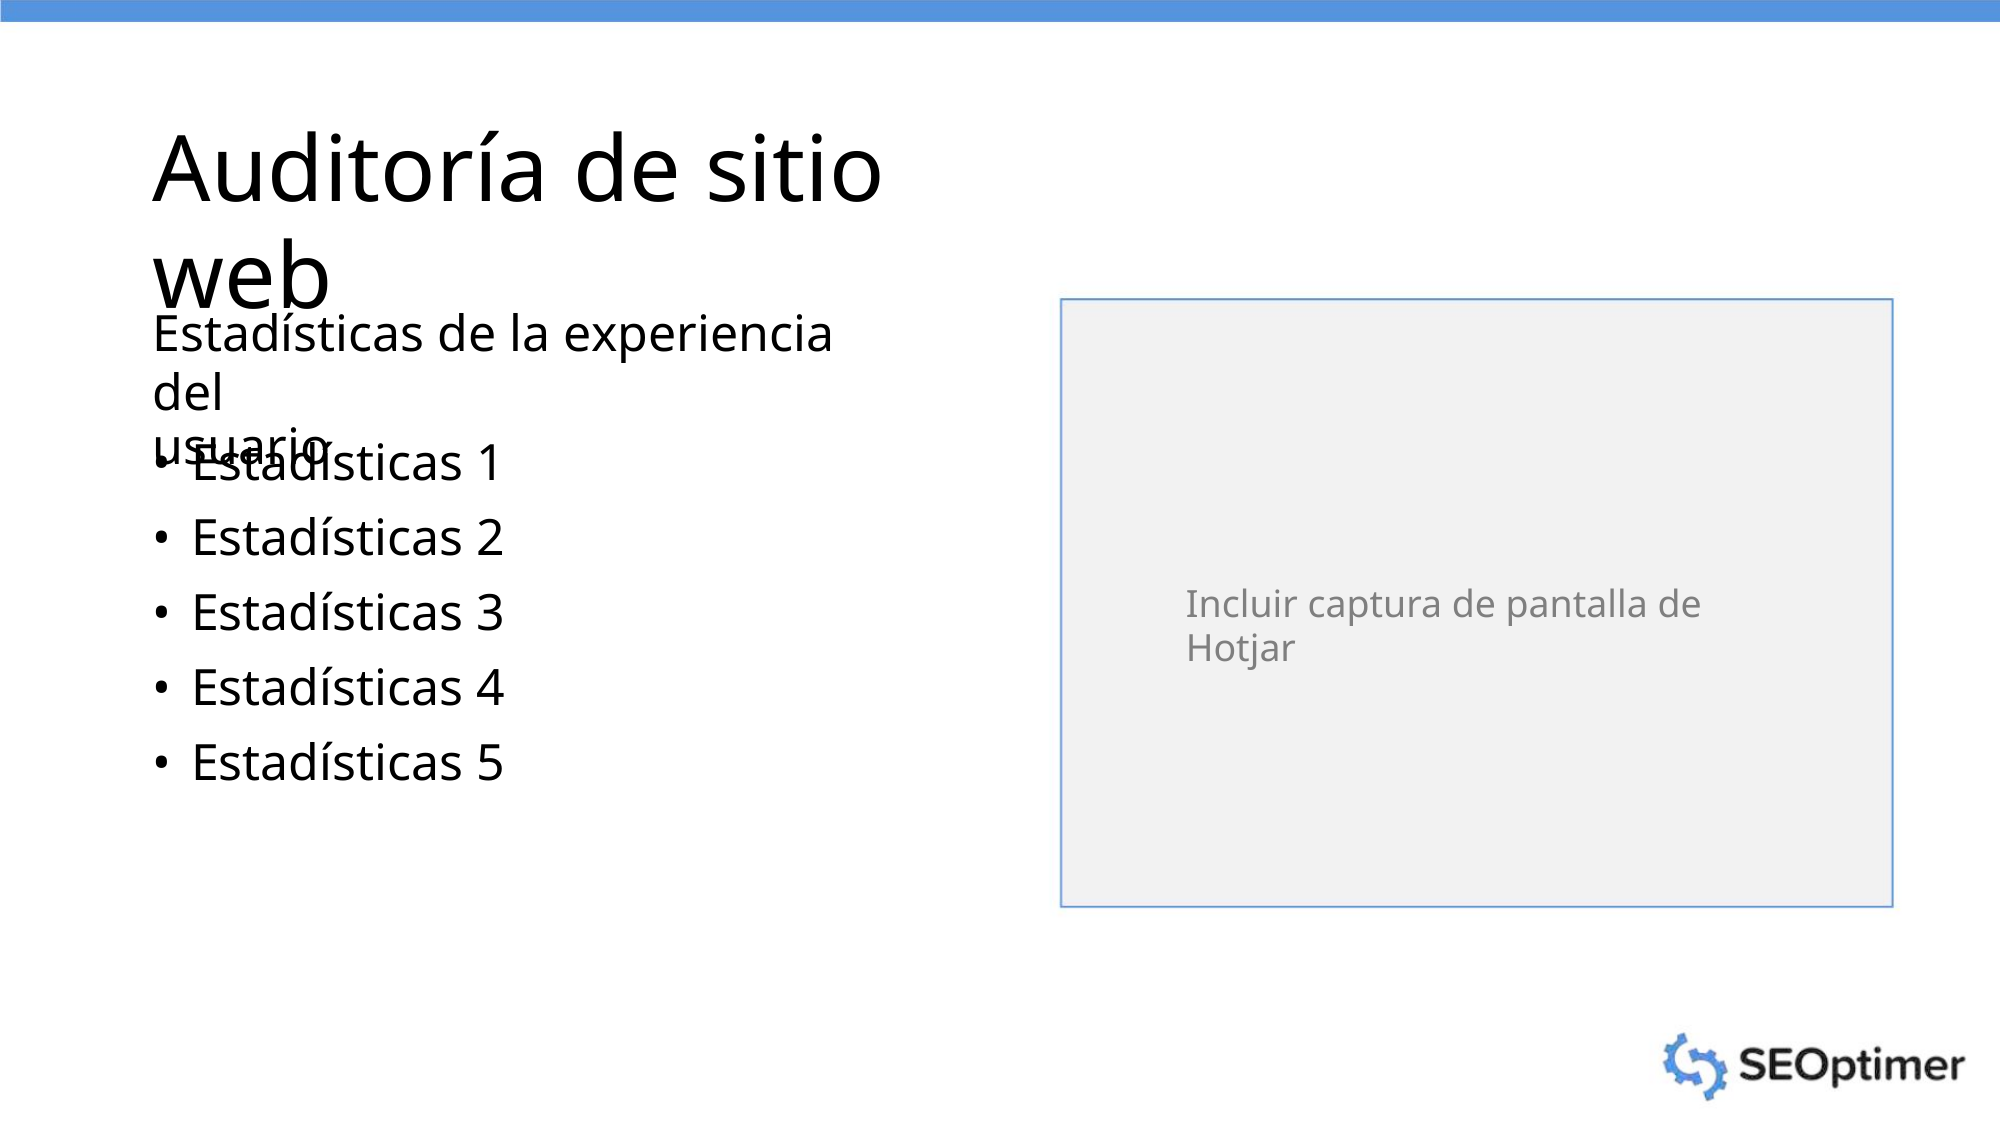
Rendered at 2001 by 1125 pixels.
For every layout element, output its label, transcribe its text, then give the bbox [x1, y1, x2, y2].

text_box [0, 0, 2000, 1125]
text_box Estadísticas de la experiencia del usuario [152, 303, 913, 475]
text_box Incluir captura de pantalla de Hotjar [1185, 581, 1794, 670]
text_box • Estadísticas 1 • Estadísticas 2 • Estadísticas 3 • Estadísticas 4 • Estadísticas 5 [152, 432, 521, 791]
text_box Auditoría de sitio web [152, 112, 1068, 328]
